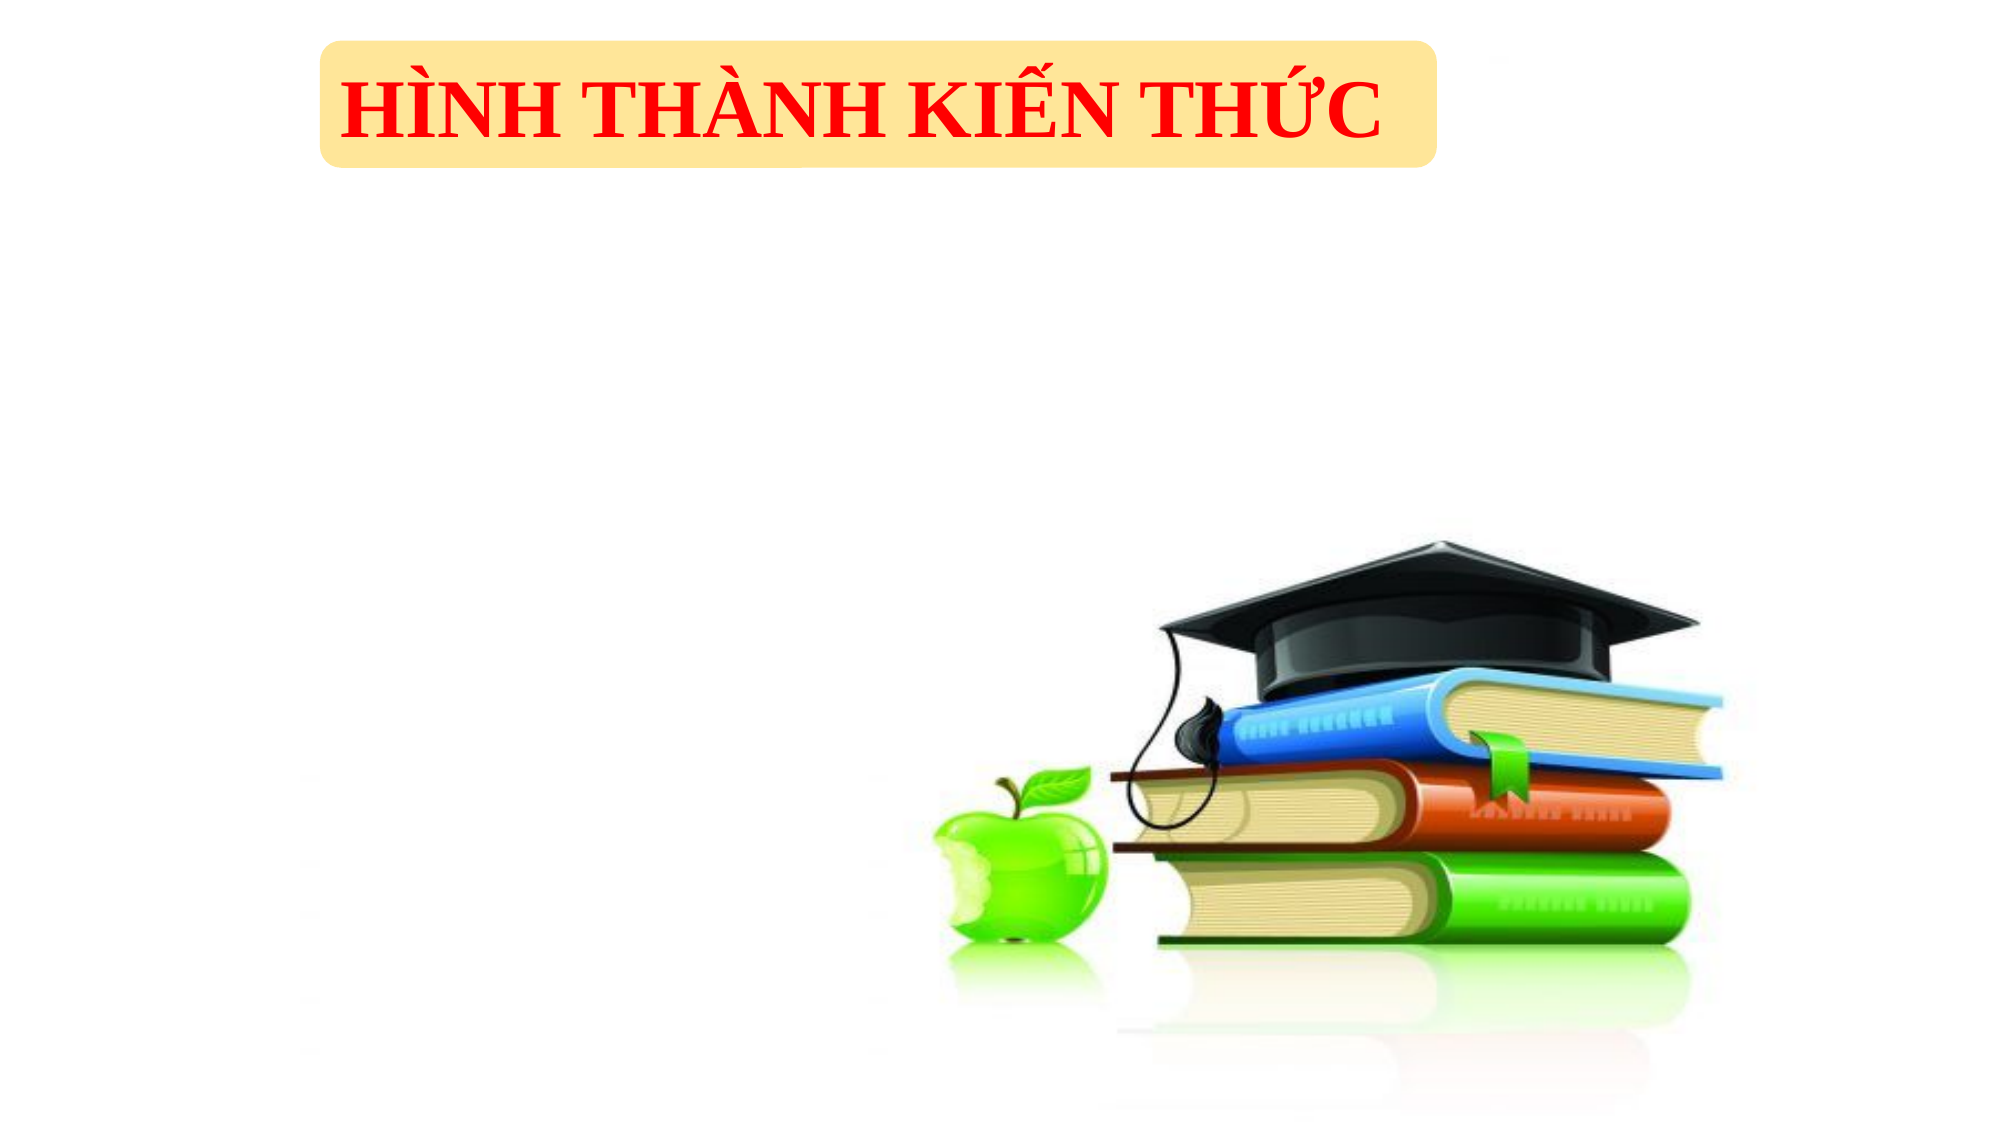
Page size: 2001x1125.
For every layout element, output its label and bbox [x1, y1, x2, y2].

picture [89, 33, 1792, 1125]
